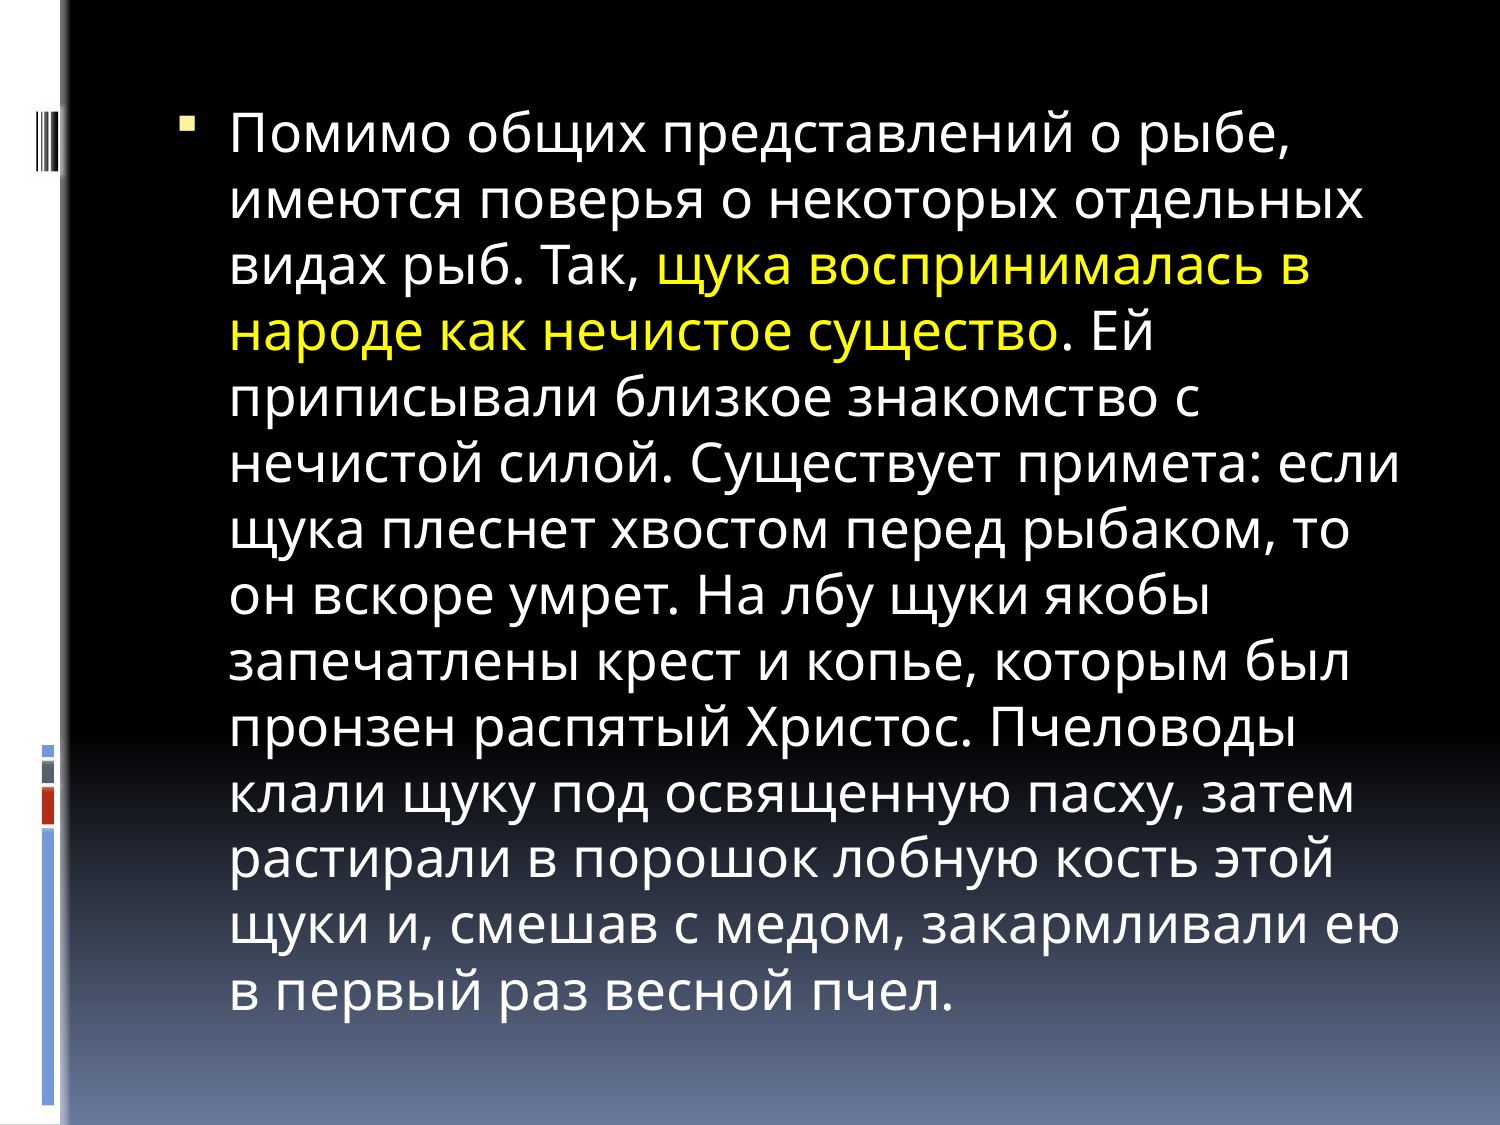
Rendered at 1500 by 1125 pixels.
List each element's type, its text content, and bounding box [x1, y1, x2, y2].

list Помимо общих представлений о рыбе, имеются поверья о некоторых отдельных видах рыб. Так, щука воспринималась в народе как нечистое существо. Ей приписывали близкое знакомство с нечистой силой. Существует примета: если щука плеснет хвостом перед рыбаком, то он вскоре умрет. На лбу щуки якобы запечатлены крест и копье, которым был пронзен распятый Христос. Пчеловоды клали щуку под освященную пасху, затем растирали в порошок лобную кость этой щуки и, смешав с медом, закармливали ею в первый раз весной пчел. [150, 90, 1425, 1043]
